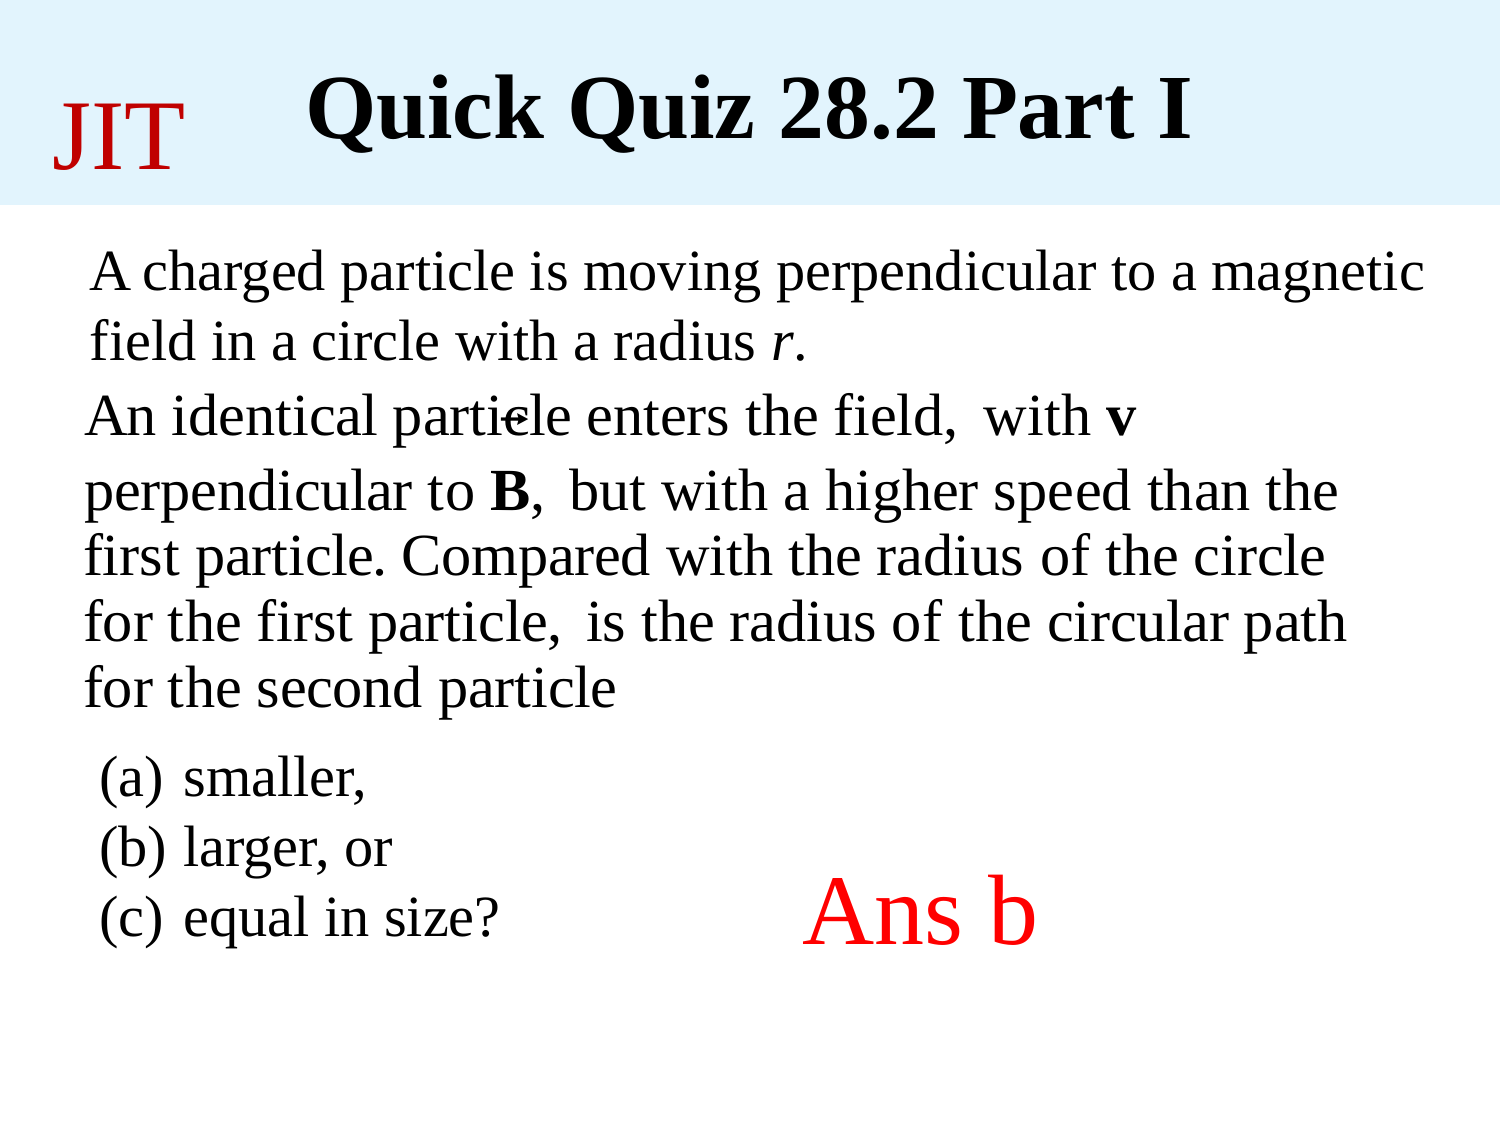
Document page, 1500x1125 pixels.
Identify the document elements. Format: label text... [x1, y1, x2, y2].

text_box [74, 381, 1379, 731]
text_box Ans b [787, 837, 1225, 973]
text_box smaller, larger, or equal in size? [84, 739, 516, 956]
picture [0, 0, 1500, 205]
text_box A charged particle is moving perpendicular to a magnetic field in a circle with a radius r. [75, 224, 1458, 380]
